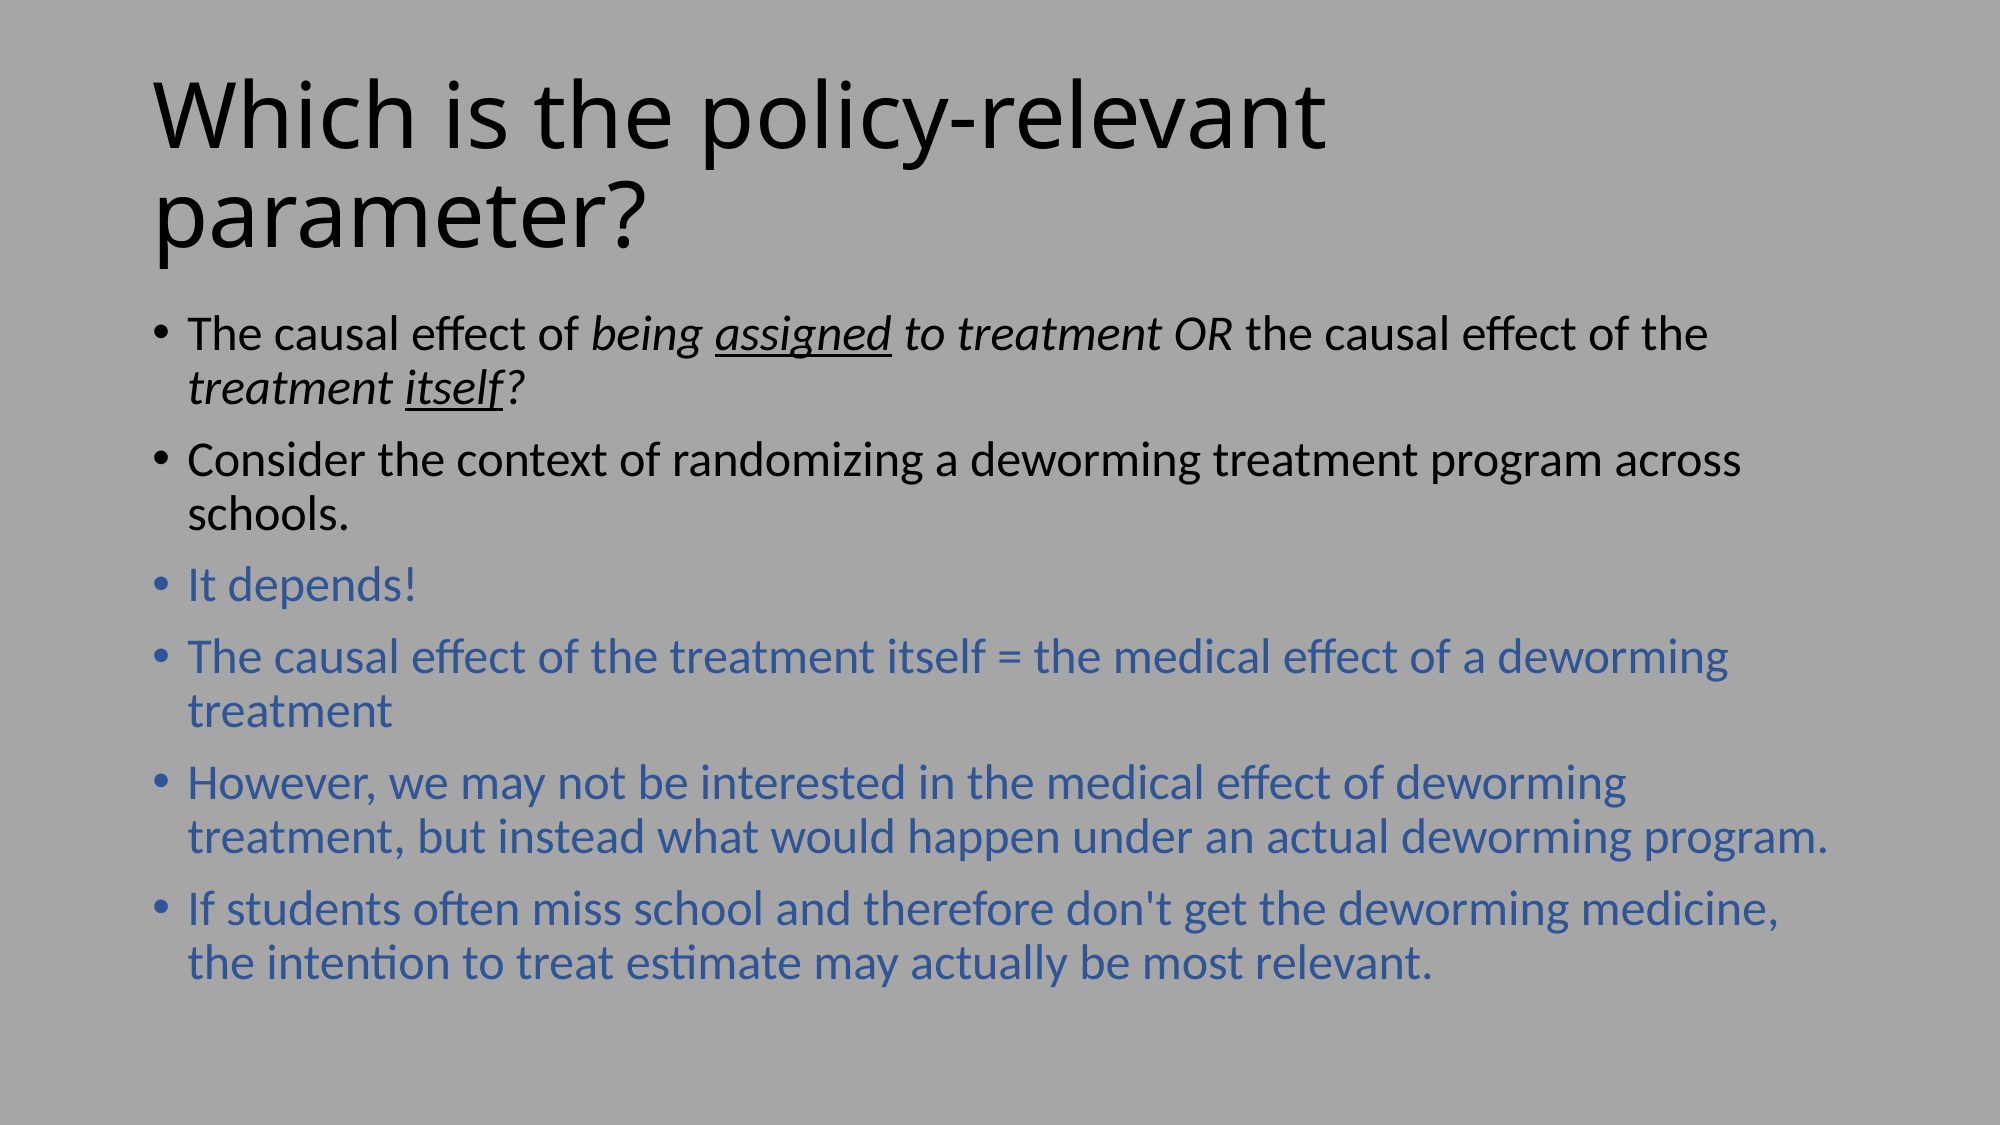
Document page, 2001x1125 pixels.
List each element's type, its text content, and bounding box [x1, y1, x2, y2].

title Which is the policy-relevant parameter? [137, 59, 1863, 278]
list The causal effect of being assigned to treatment OR the causal effect of the treatment itself? Consider the context of randomizing a deworming treatment program across schools. It depends! The causal effect of the treatment itself = the medical effect of a deworming treatment However, we may not be interested in the medical effect of deworming treatment, but instead what would happen under an actual deworming program. If students often miss school and therefore don't get the deworming medicine, the intention to treat estimate may actually be most relevant. [137, 299, 1863, 1014]
